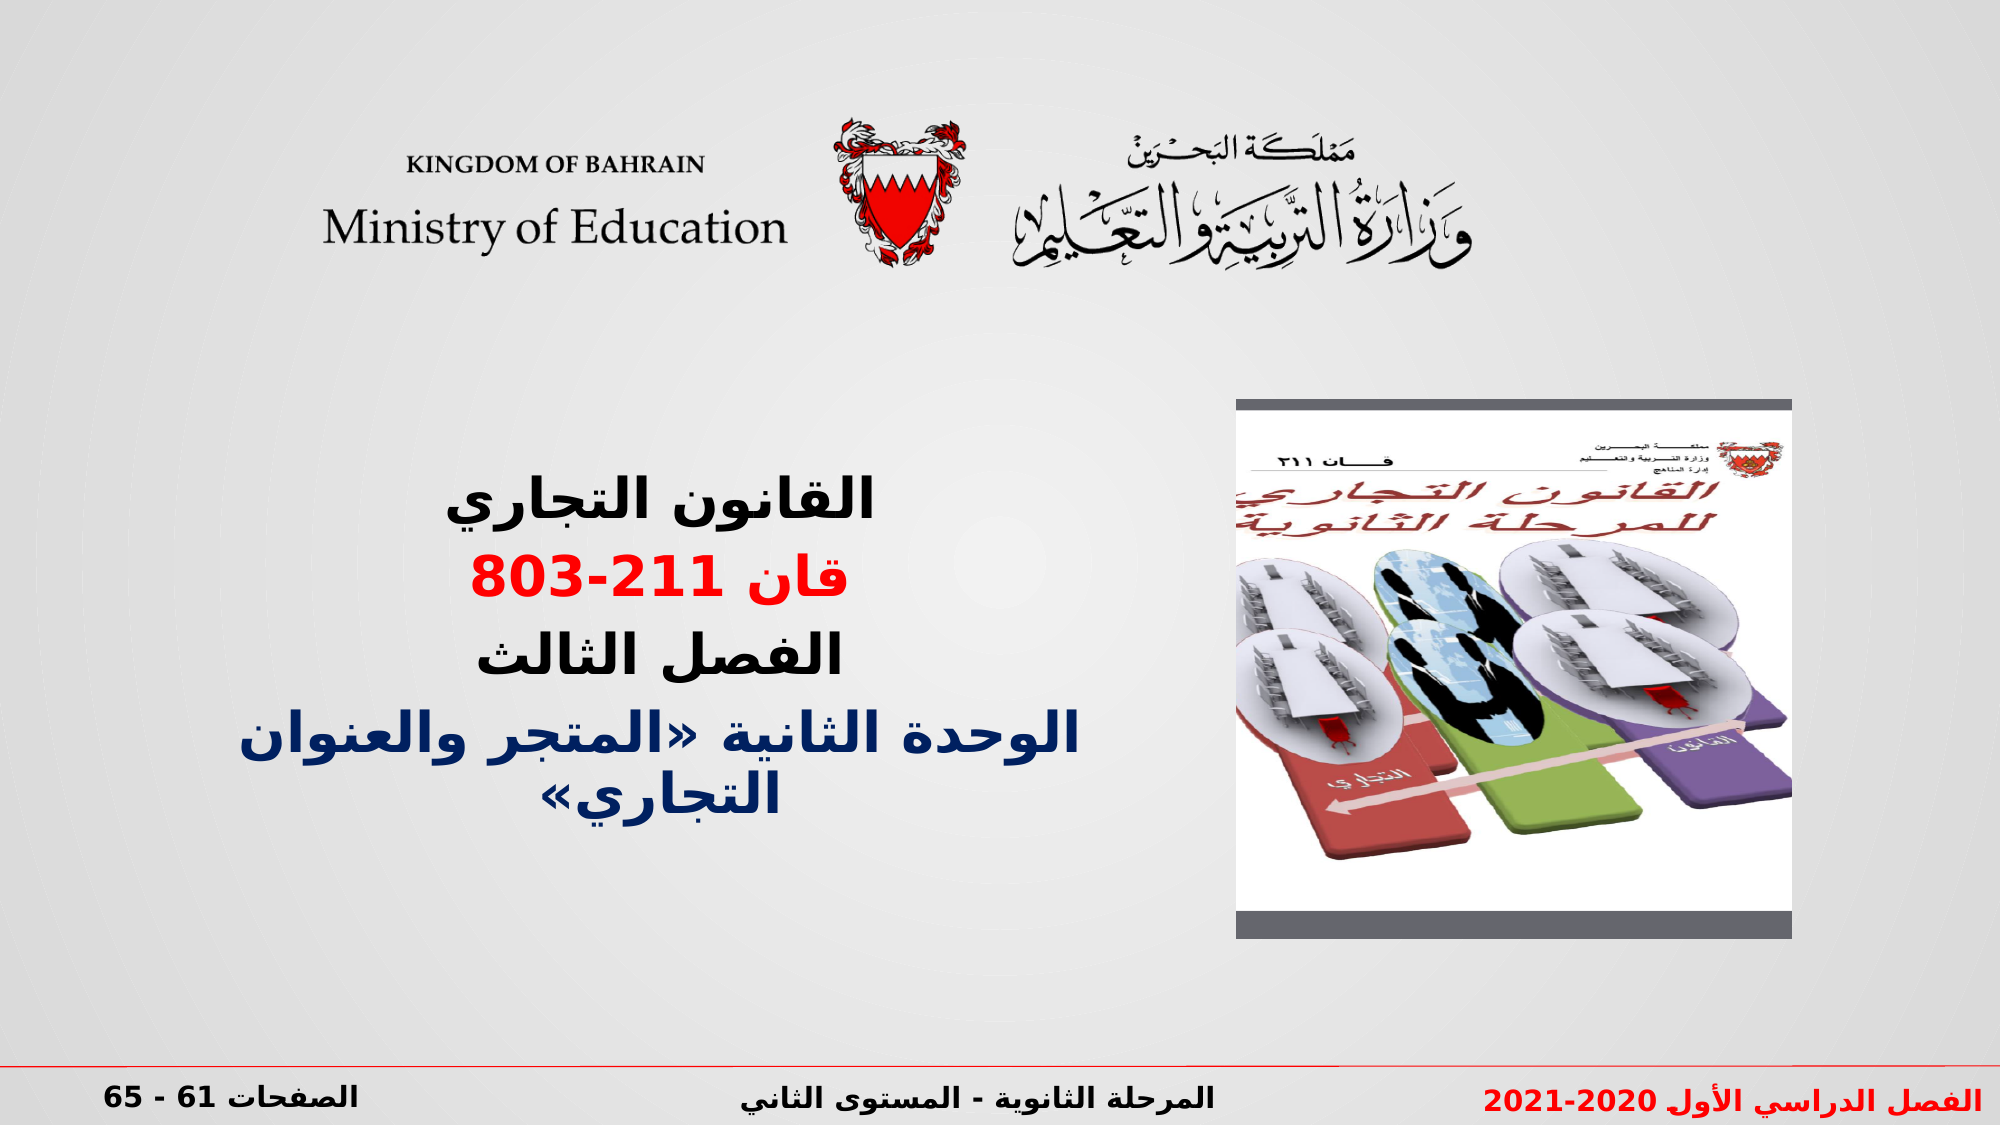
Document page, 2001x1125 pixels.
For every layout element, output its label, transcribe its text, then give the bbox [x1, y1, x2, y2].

picture [310, 102, 1486, 297]
text_box المرحلة الثانوية - المستوى الثاني [724, 1072, 1231, 1122]
list القانون التجاري قان 211-803 الفصل الثالث الوحدة الثانية «المتجر والعنوان التجاري» [194, 462, 1127, 834]
picture [1236, 399, 1792, 939]
text_box الصفحات 61 - 65 [88, 1071, 374, 1121]
text_box الفصل الدراسي الأول 2020-2021 [1468, 1074, 1998, 1125]
